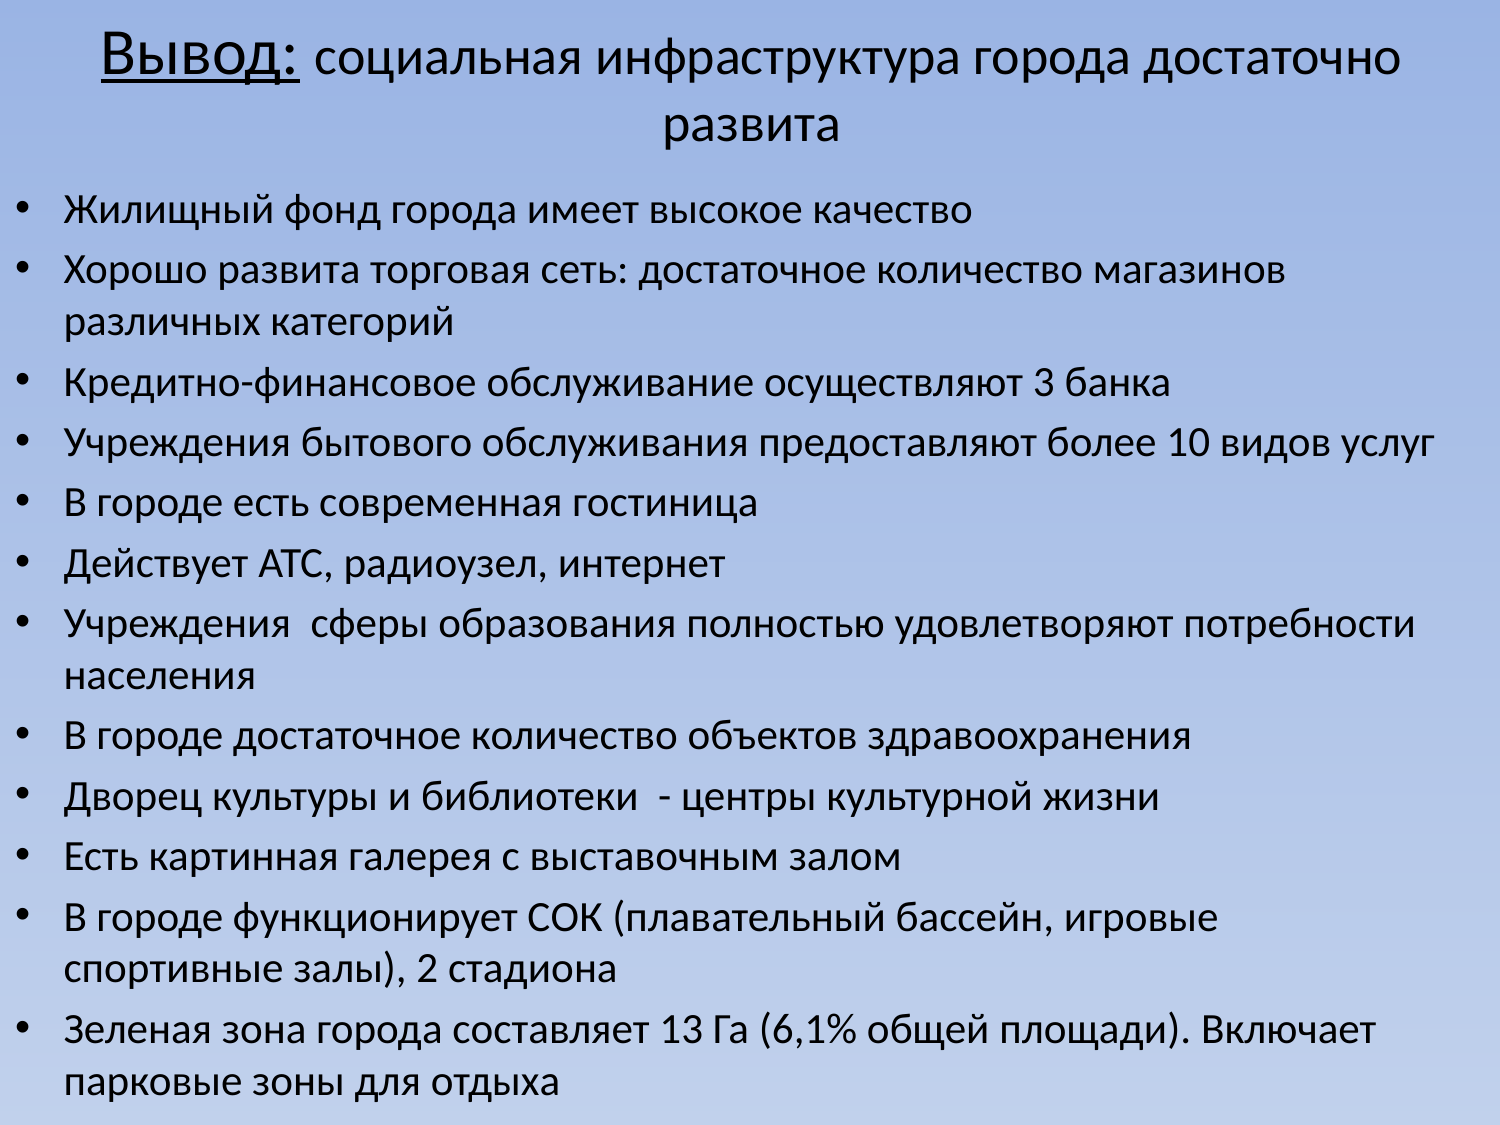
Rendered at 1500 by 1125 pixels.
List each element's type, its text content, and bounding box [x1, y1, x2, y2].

title Вывод: социальная инфраструктура города достаточно развита [76, 0, 1427, 161]
list Жилищный фонд города имеет высокое качество Хорошо развита торговая сеть: достаточное количество магазинов различных категорий Кредитно-финансовое обслуживание осуществляют 3 банка Учреждения бытового обслуживания предоставляют более 10 видов услуг В городе есть современная гостиница Действует АТС, радиоузел, интернет Учреждения сферы образования полностью удовлетворяют потребности населения В городе достаточное количество объектов здравоохранения Дворец культуры и библиотеки - центры культурной жизни Есть картинная галерея с выставочным залом В городе функционирует СОК (плавательный бассейн, игровые спортивные залы), 2 стадиона Зеленая зона города составляет 13 Га (6,1% общей площади). Включает парковые зоны для отдыха [0, 172, 1457, 1125]
